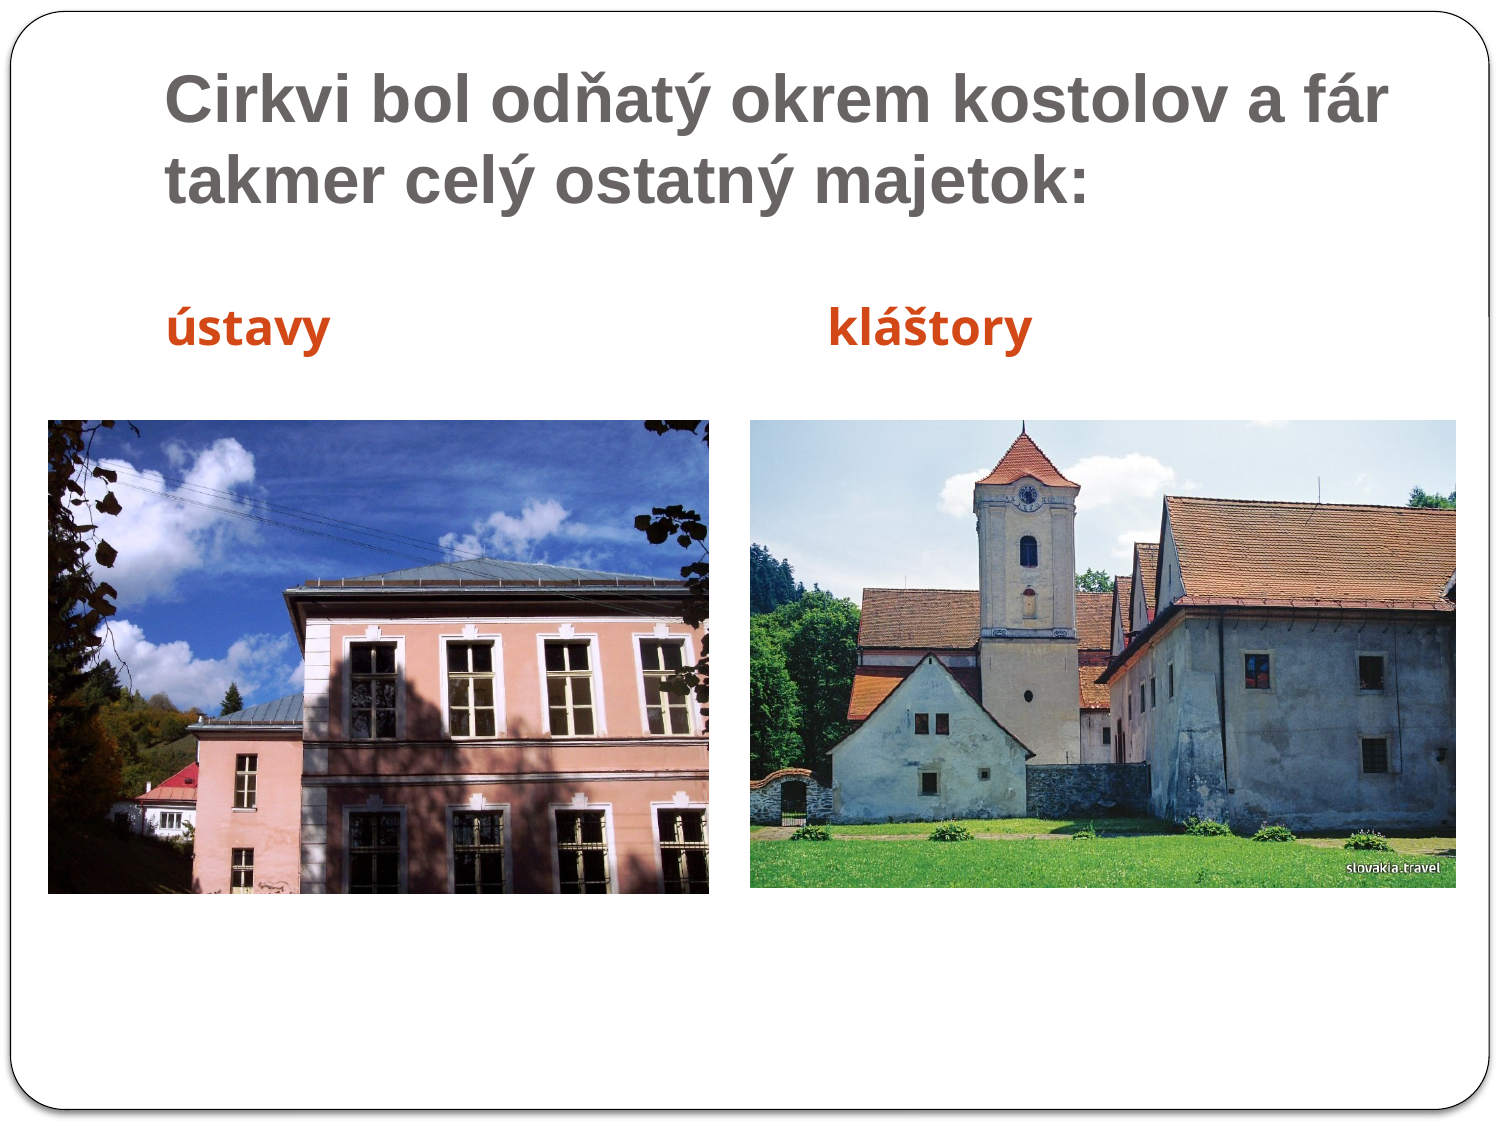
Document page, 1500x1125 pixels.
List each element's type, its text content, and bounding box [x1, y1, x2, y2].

picture [749, 420, 1456, 888]
list kláštory [811, 236, 1426, 364]
picture [48, 420, 709, 894]
title Cirkvi bol odňatý okrem kostolov a fár takmer celý ostatný majetok: [150, 44, 1425, 233]
list ústavy [149, 236, 763, 364]
